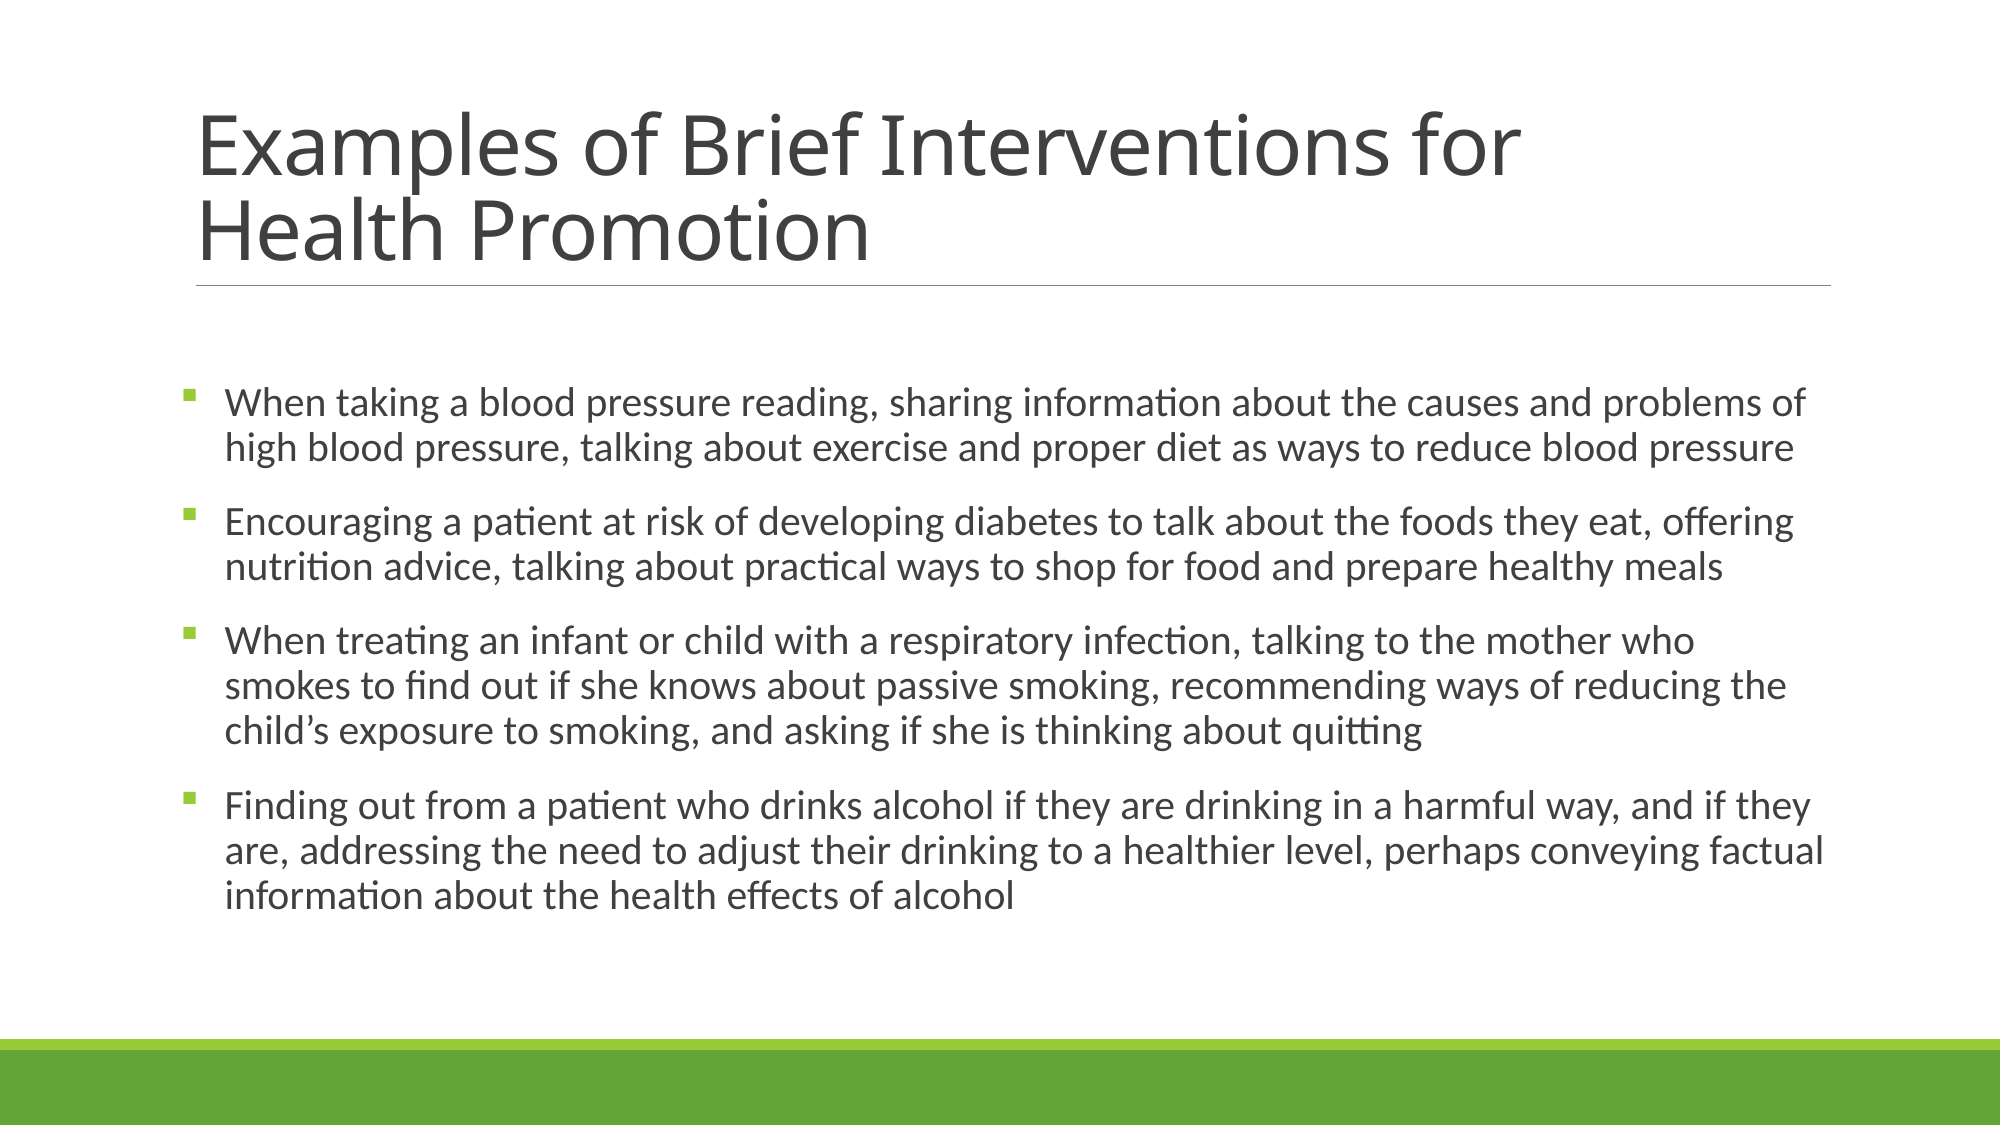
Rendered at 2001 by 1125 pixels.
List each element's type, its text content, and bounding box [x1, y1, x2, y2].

title Examples of Brief Interventions for Health Promotion [180, 47, 1830, 285]
list When taking a blood pressure reading, sharing information about the causes and problems of high blood pressure, talking about exercise and proper diet as ways to reduce blood pressure Encouraging a patient at risk of developing diabetes to talk about the foods they eat, offering nutrition advice, talking about practical ways to shop for food and prepare healthy meals When treating an infant or child with a respiratory infection, talking to the mother who smokes to find out if she knows about passive smoking, recommending ways of reducing the child’s exposure to smoking, and asking if she is thinking about quitting Finding out from a patient who drinks alcohol if they are drinking in a harmful way, and if they are, addressing the need to adjust their drinking to a healthier level, perhaps conveying factual information about the health effects of alcohol [180, 372, 1830, 1015]
